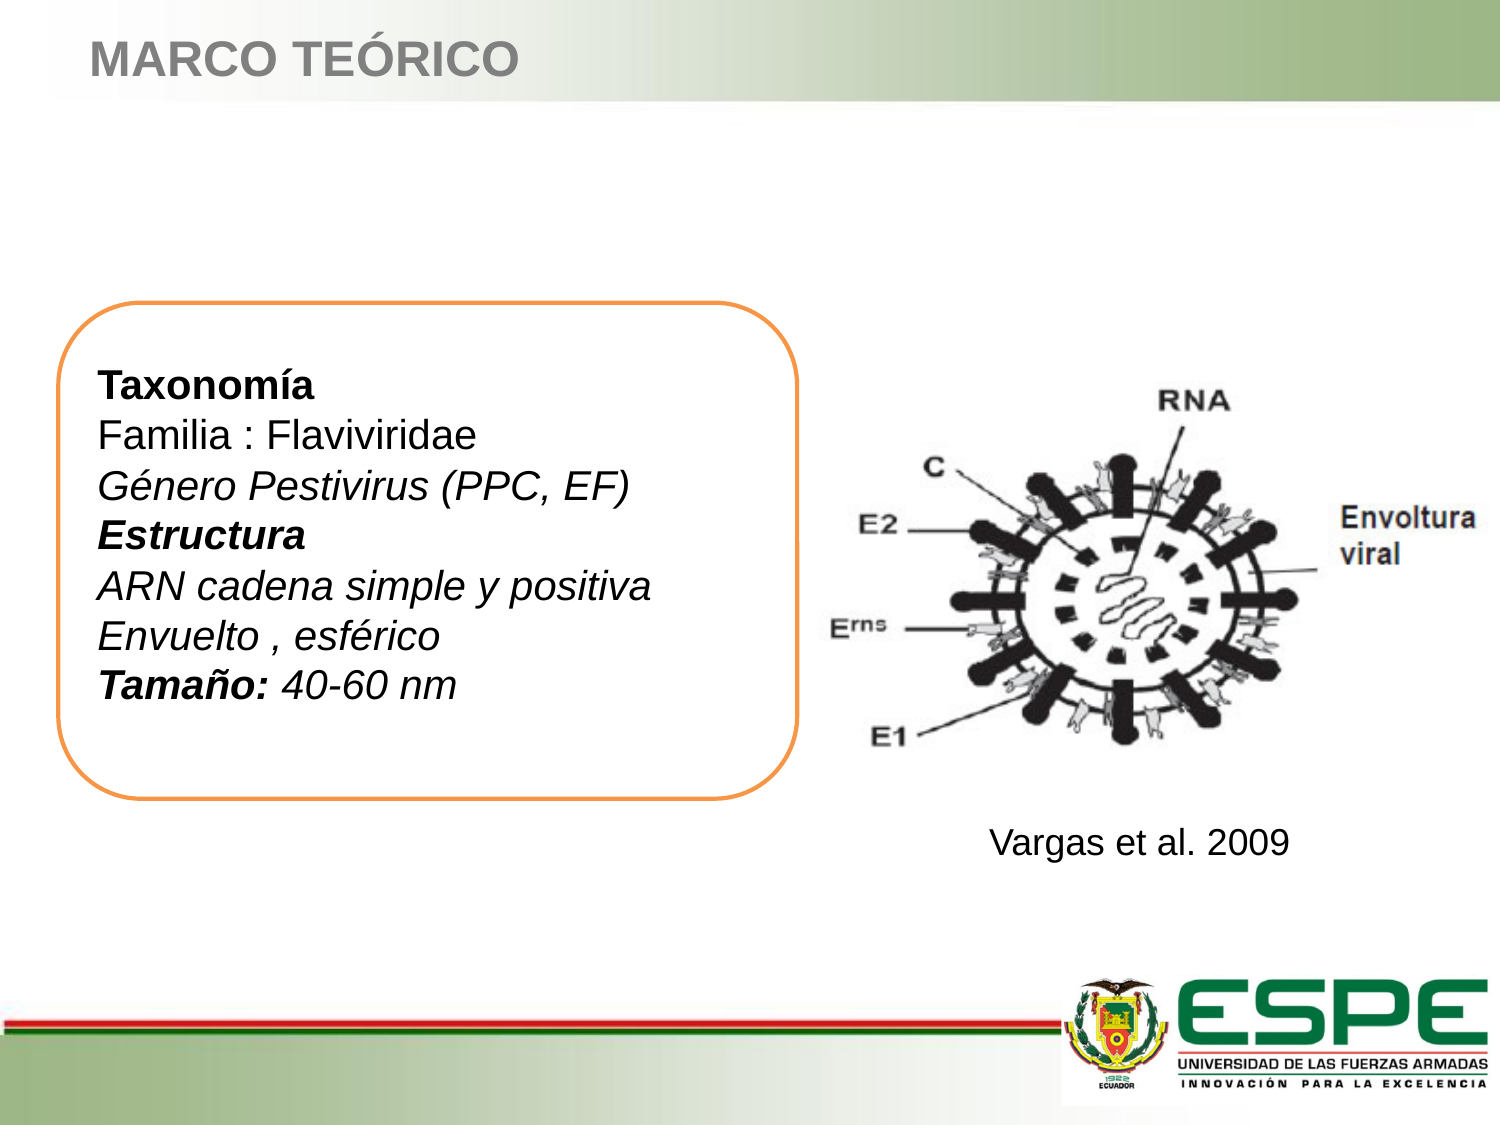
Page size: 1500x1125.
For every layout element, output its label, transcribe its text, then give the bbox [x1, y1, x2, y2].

text_box Taxonomía Familia : Flaviviridae Género Pestivirus (PPC, EF) Estructura ARN cadena simple y positiva Envuelto , esférico Tamaño: 40-60 nm [56, 300, 800, 801]
text_box Vargas et al. 2009 [974, 810, 1341, 871]
picture [0, 0, 1500, 1125]
title MARCO TEÓRICO [75, 19, 1425, 207]
